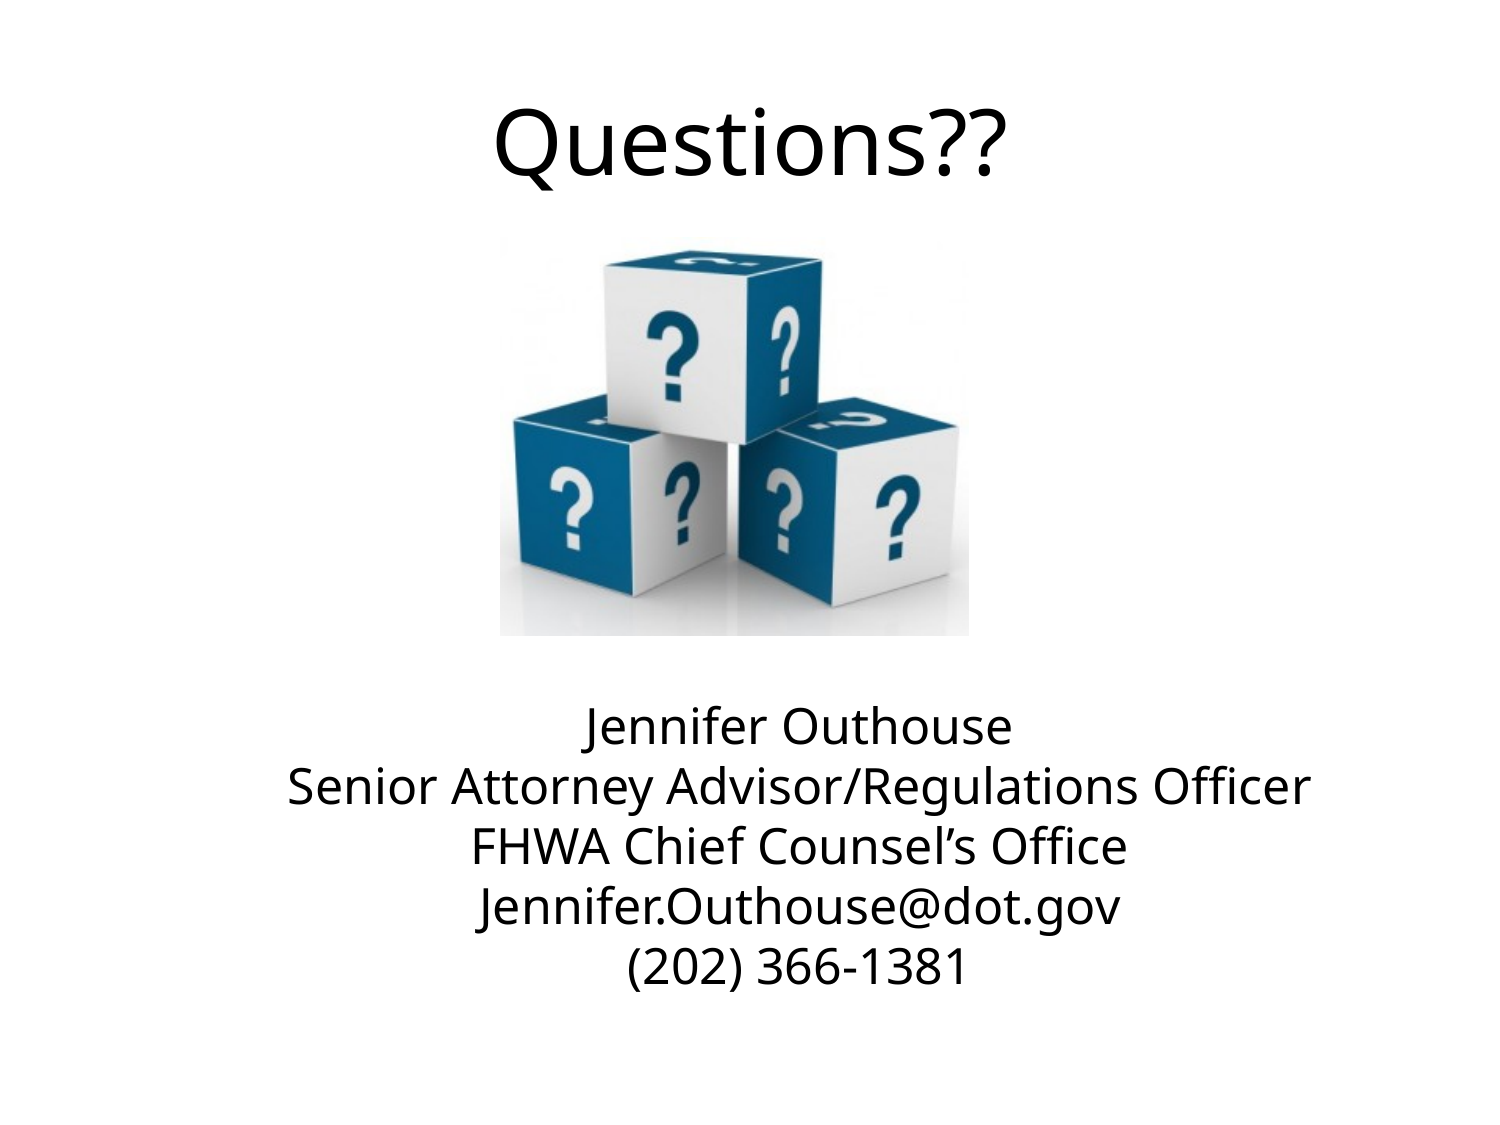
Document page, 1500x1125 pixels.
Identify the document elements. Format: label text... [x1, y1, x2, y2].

title Questions?? [75, 45, 1425, 233]
picture [499, 237, 969, 637]
text_box Jennifer Outhouse Senior Attorney Advisor/Regulations Officer FHWA Chief Counsel’s Office Jennifer.Outhouse@dot.gov (202) 366-1381 [137, 687, 1463, 1048]
